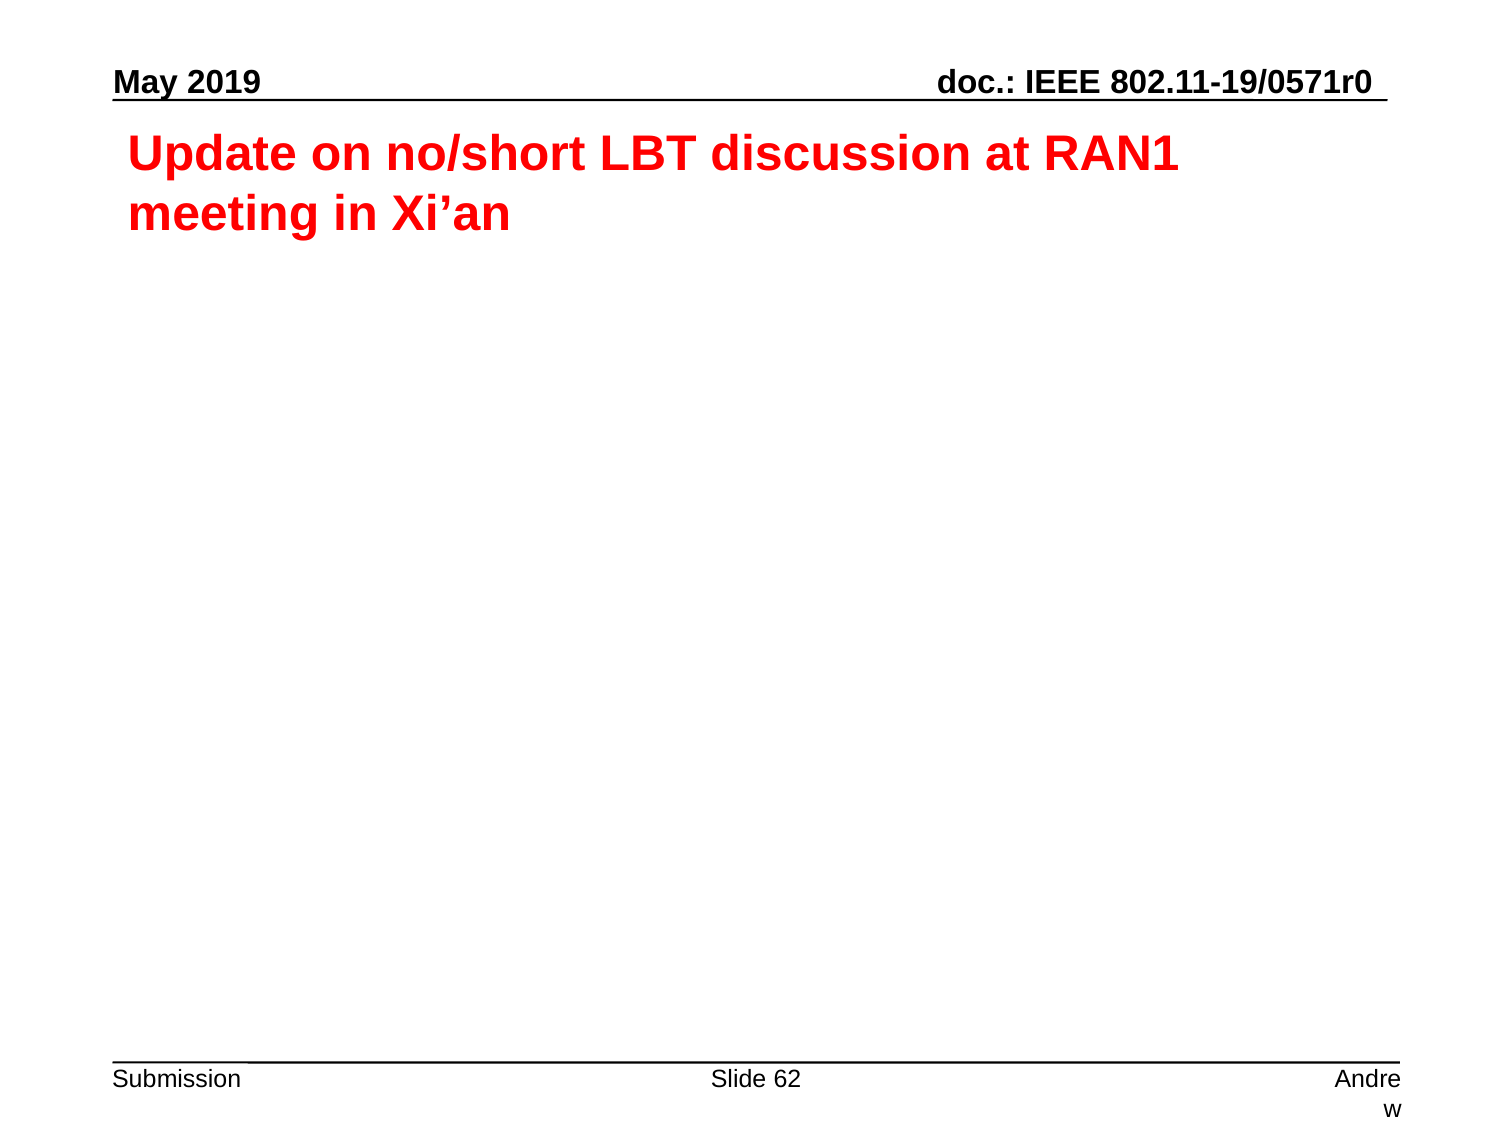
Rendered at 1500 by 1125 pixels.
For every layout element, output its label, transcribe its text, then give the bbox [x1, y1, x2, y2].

title Update on no/short LBT discussion at RAN1 meeting in Xi’an [112, 112, 1388, 288]
slide_number Slide 62 [709, 1061, 803, 1093]
footer Andrew Myles, Cisco [1320, 1061, 1402, 1093]
